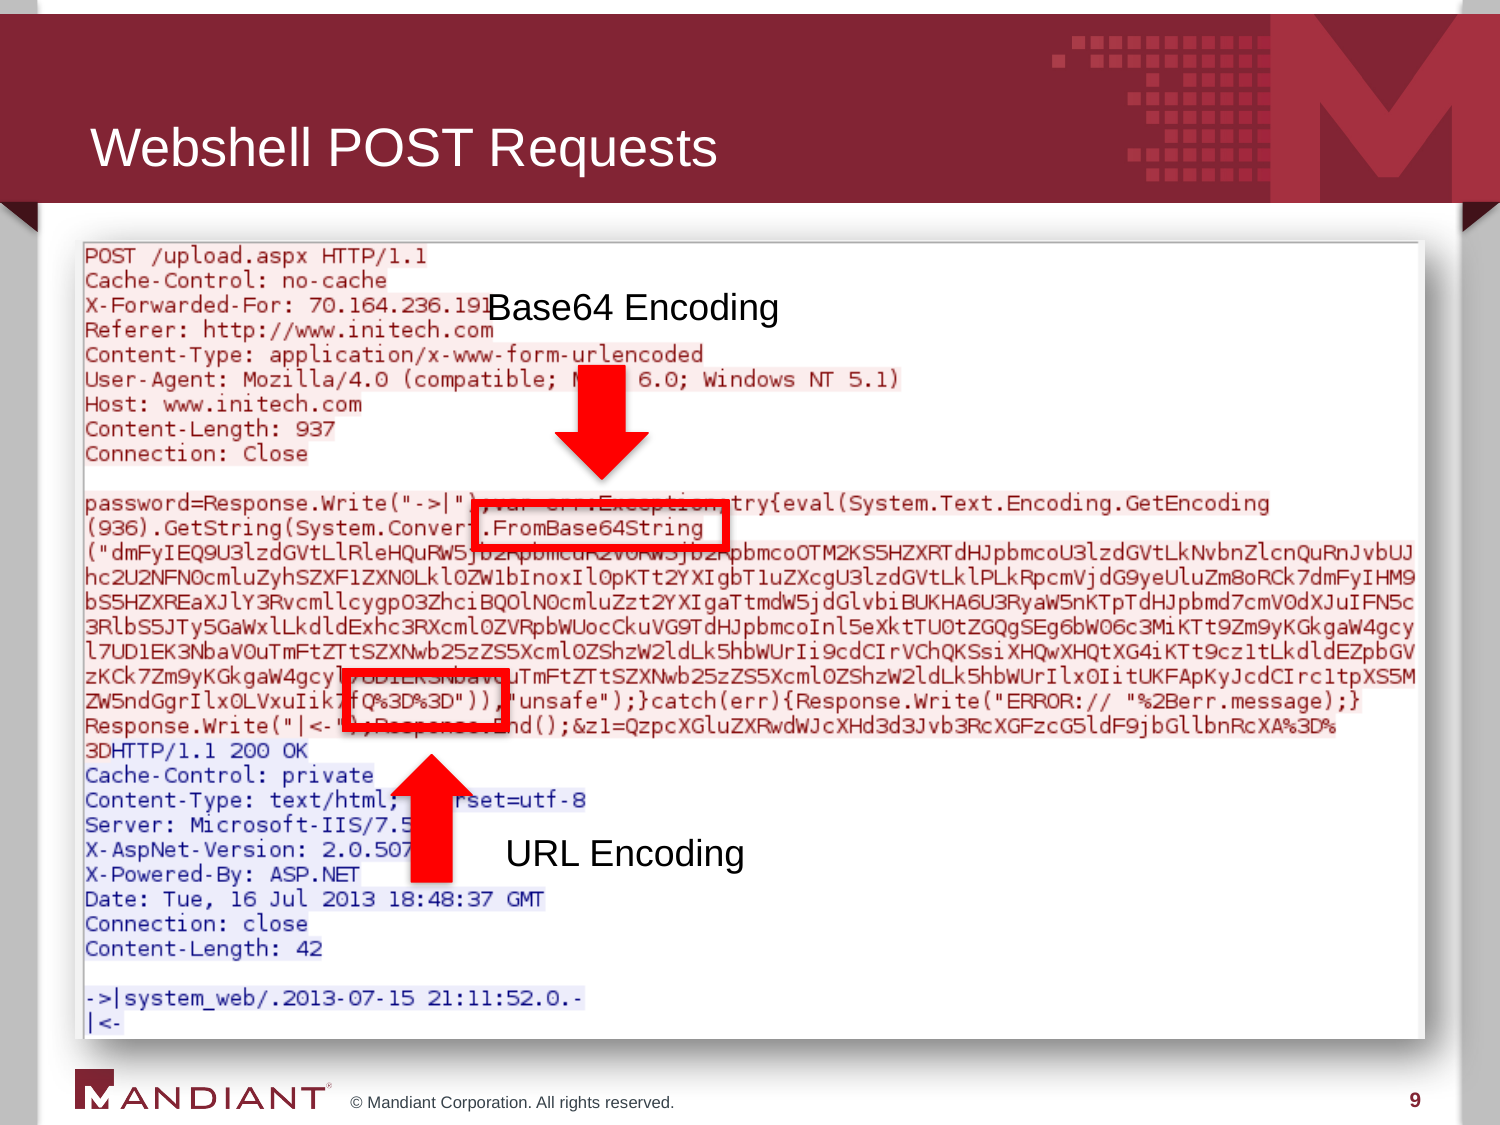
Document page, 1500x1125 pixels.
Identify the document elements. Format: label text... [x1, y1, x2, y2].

picture [75, 1069, 332, 1109]
title Webshell POST Requests [75, 34, 1425, 185]
slide_number 9 [1082, 1087, 1422, 1112]
picture [0, 14, 1500, 203]
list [74, 240, 1426, 1039]
